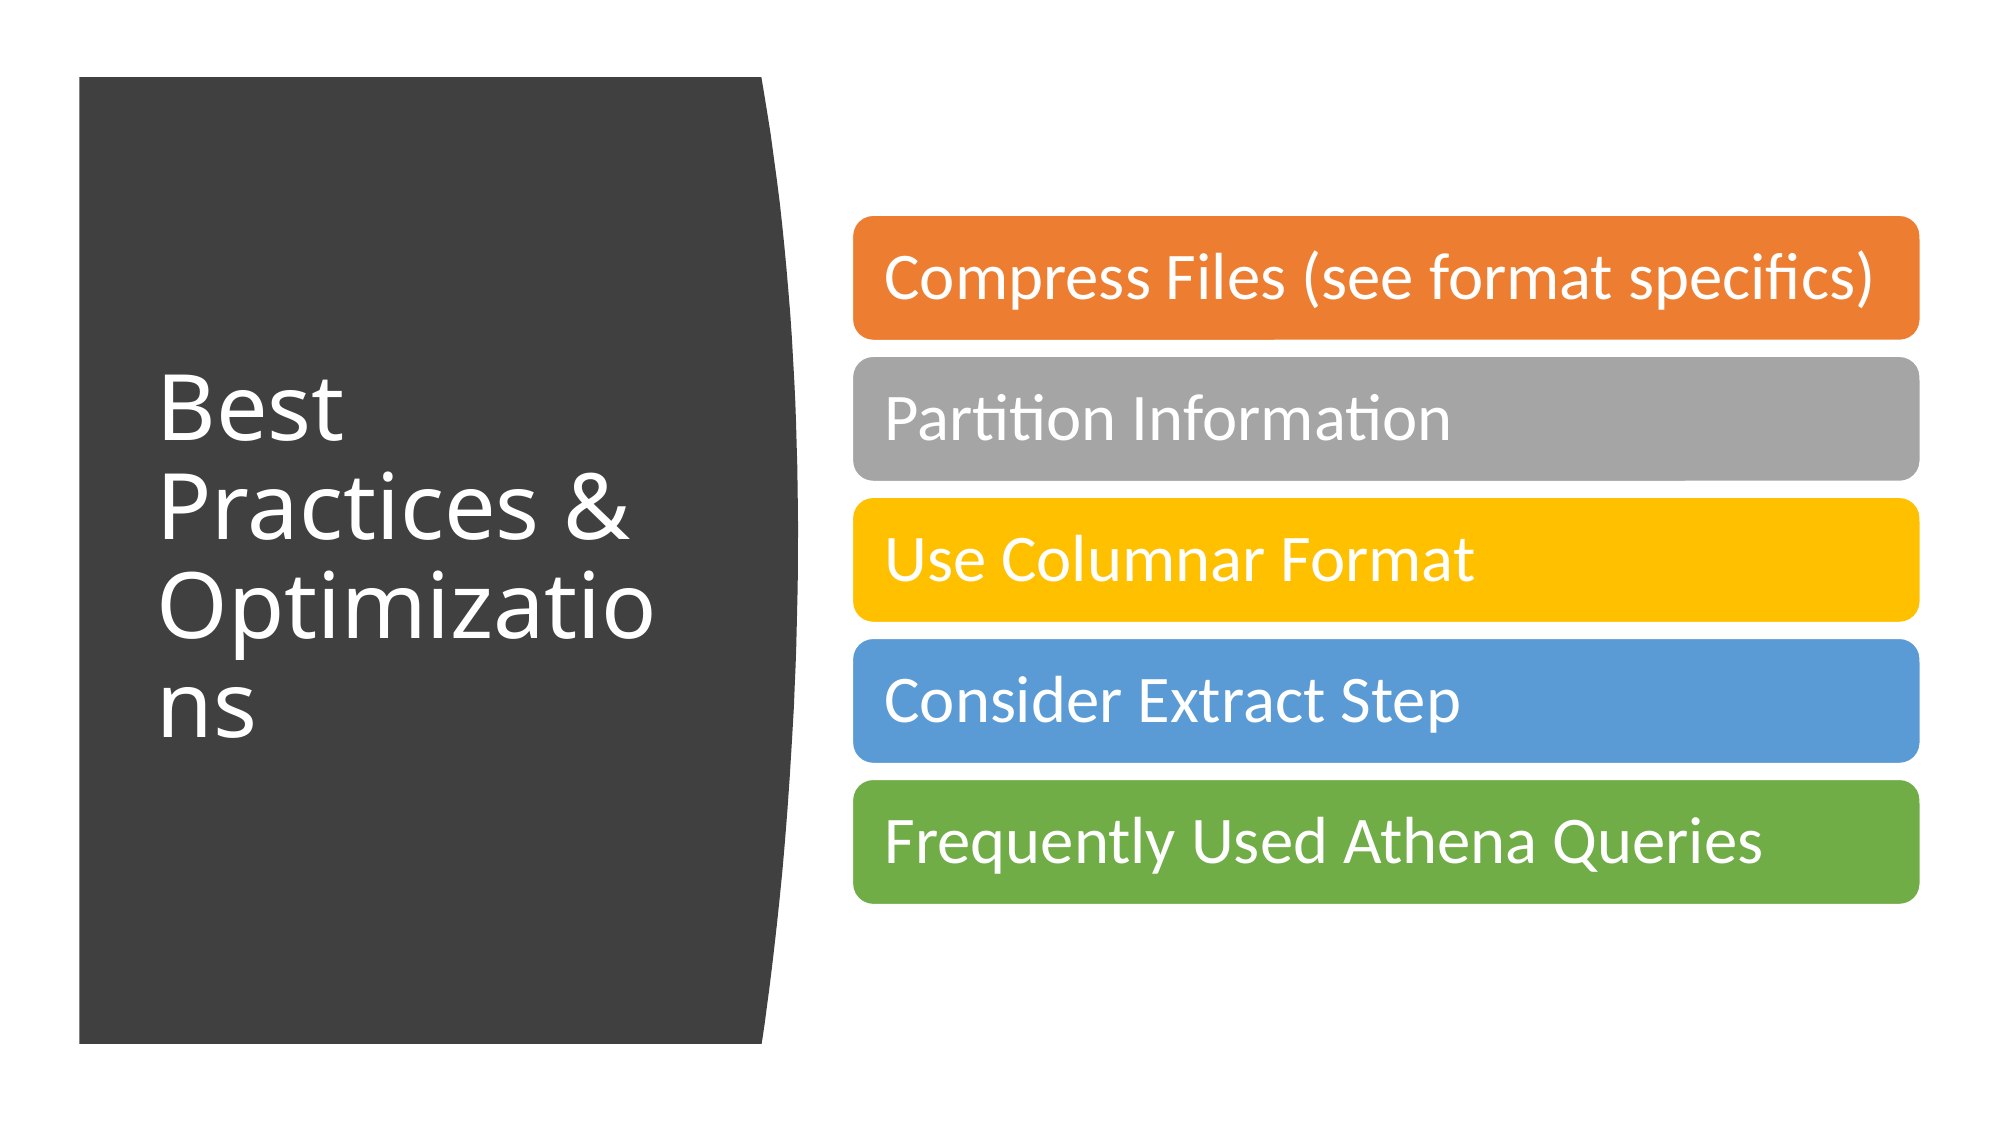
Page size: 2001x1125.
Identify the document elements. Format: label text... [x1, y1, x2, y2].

text_box [78, 76, 800, 1045]
title Best Practices & Optimizations [141, 166, 702, 953]
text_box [852, 77, 1921, 1043]
